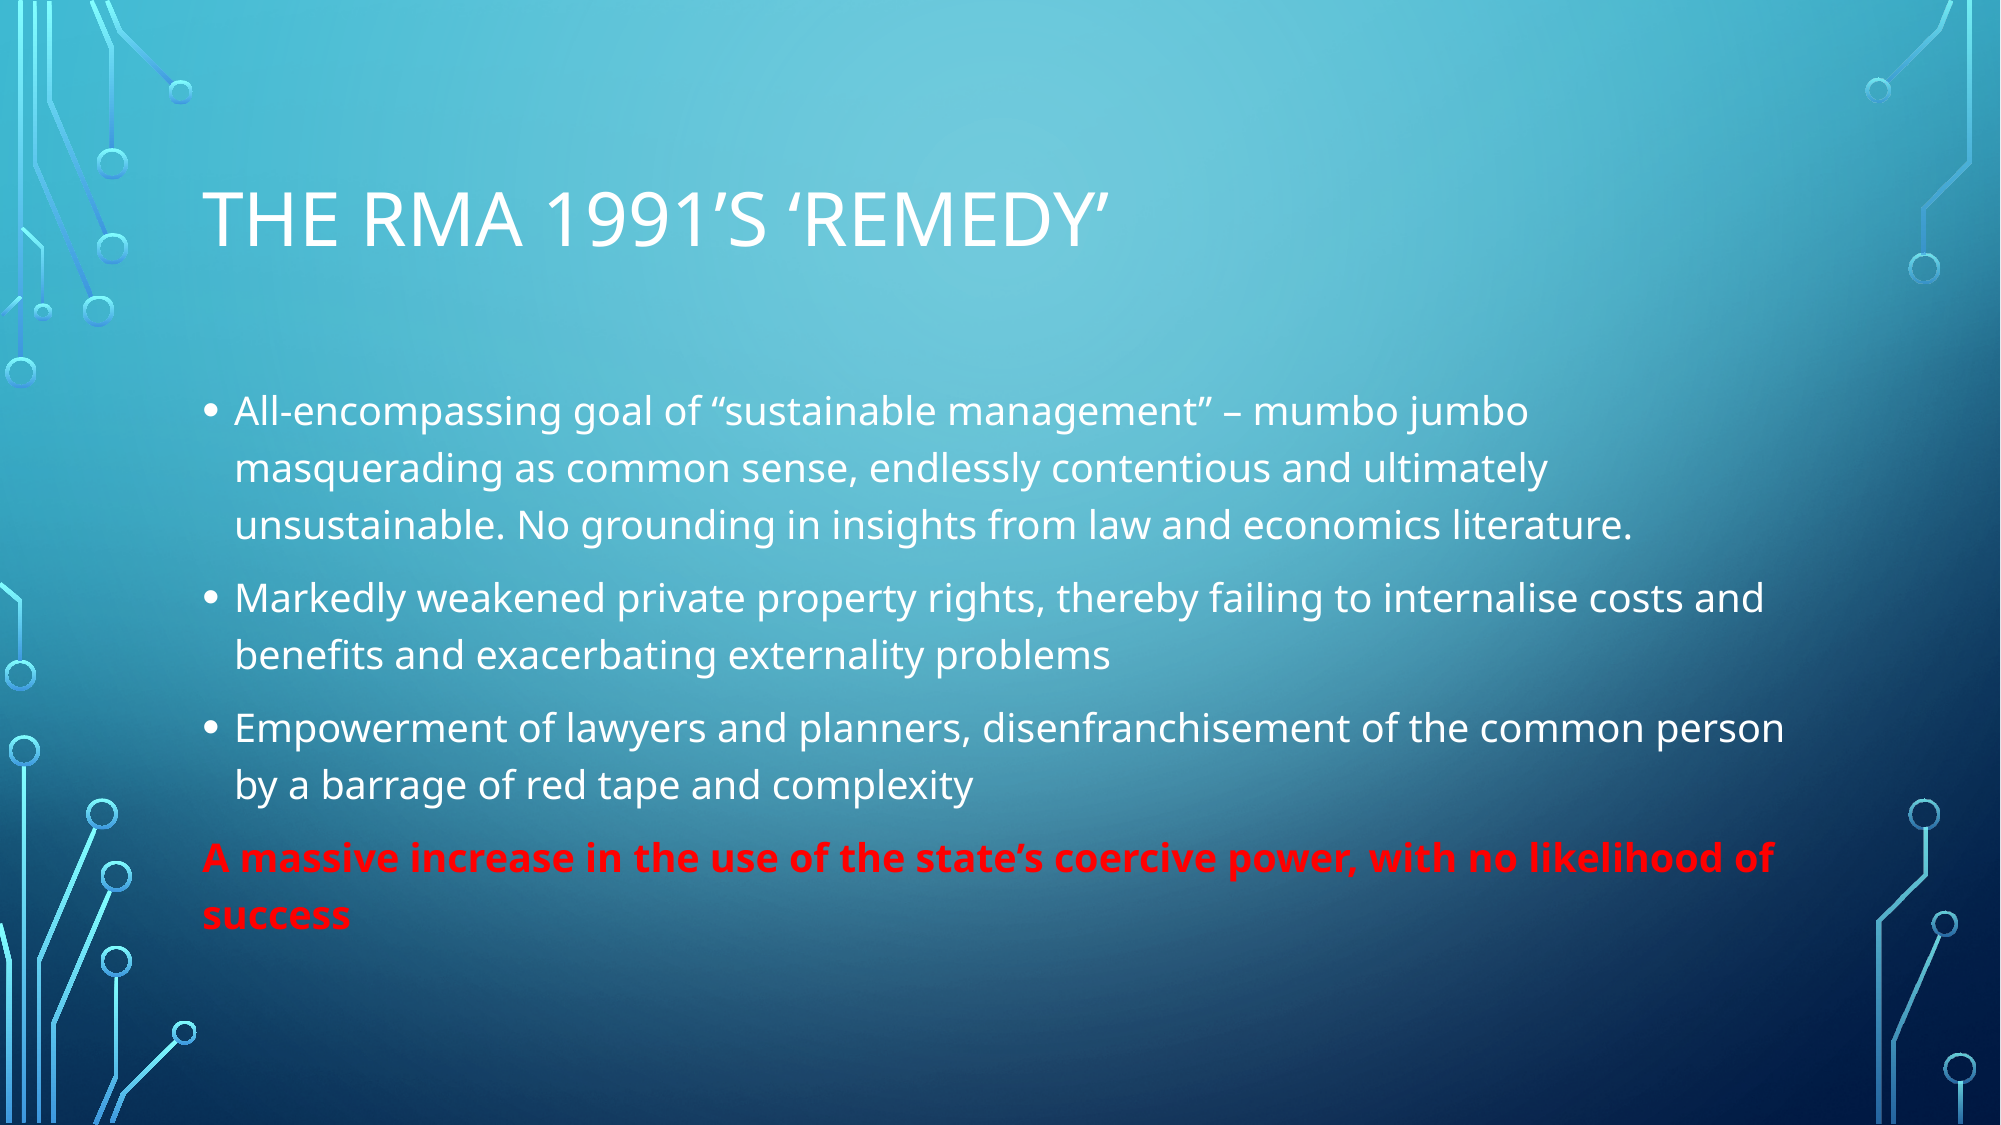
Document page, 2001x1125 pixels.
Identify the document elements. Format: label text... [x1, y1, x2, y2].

list All-encompassing goal of “sustainable management” – mumbo jumbo masquerading as common sense, endlessly contentious and ultimately unsustainable. No grounding in insights from law and economics literature. Markedly weakened private property rights, thereby failing to internalise costs and benefits and exacerbating externality problems Empowerment of lawyers and planners, disenfranchisement of the common person by a barrage of red tape and complexity A massive increase in the use of the state’s coercive power, with no likelihood of success [187, 369, 1813, 950]
title The Rma 1991’s ‘remedy’ [187, 101, 1813, 344]
